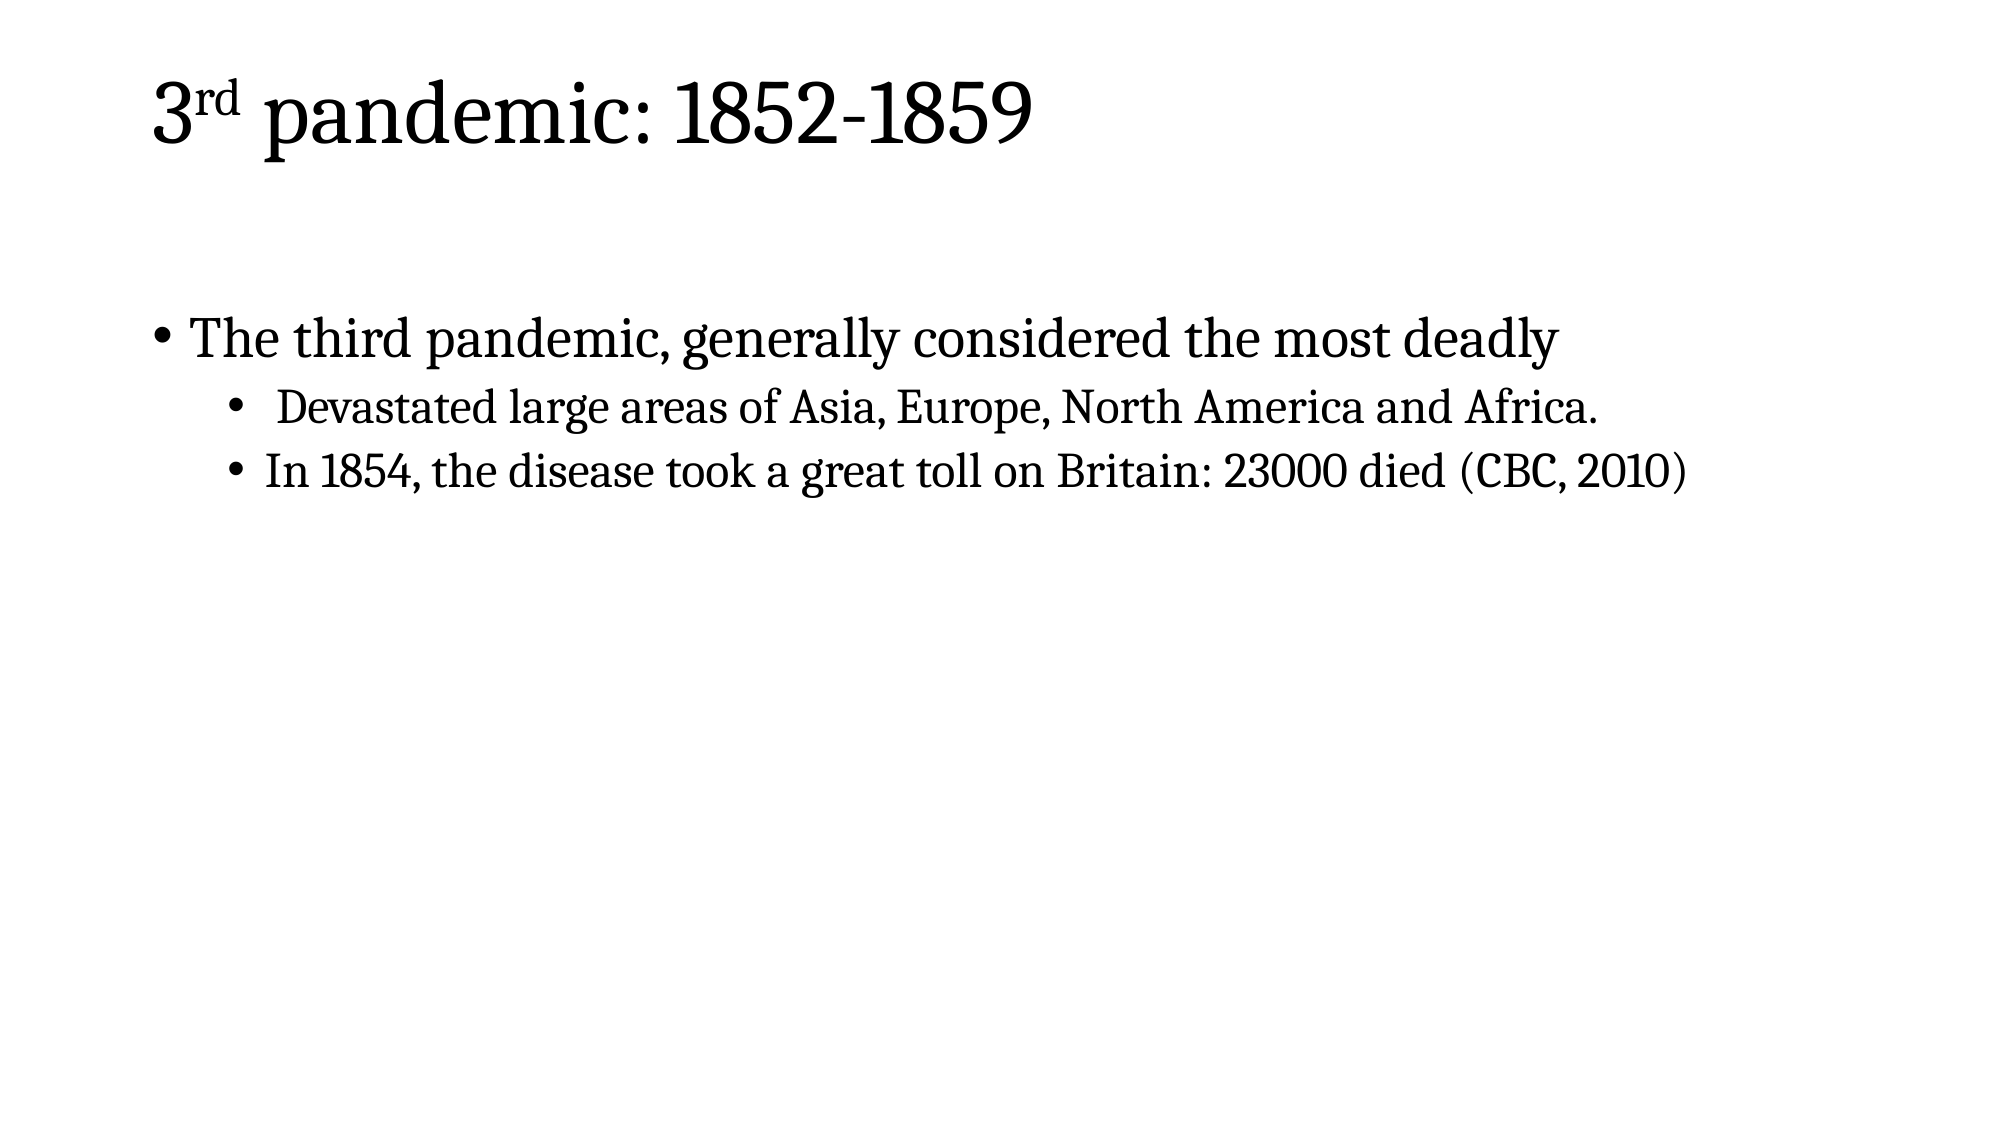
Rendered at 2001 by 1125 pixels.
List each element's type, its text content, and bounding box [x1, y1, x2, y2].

title 3rd pandemic: 1852-1859 [137, 59, 1863, 278]
list The third pandemic, generally considered the most deadly Devastated large areas of Asia, Europe, North America and Africa. In 1854, the disease took a great toll on Britain: 23000 died (CBC, 2010) [137, 299, 1863, 1014]
